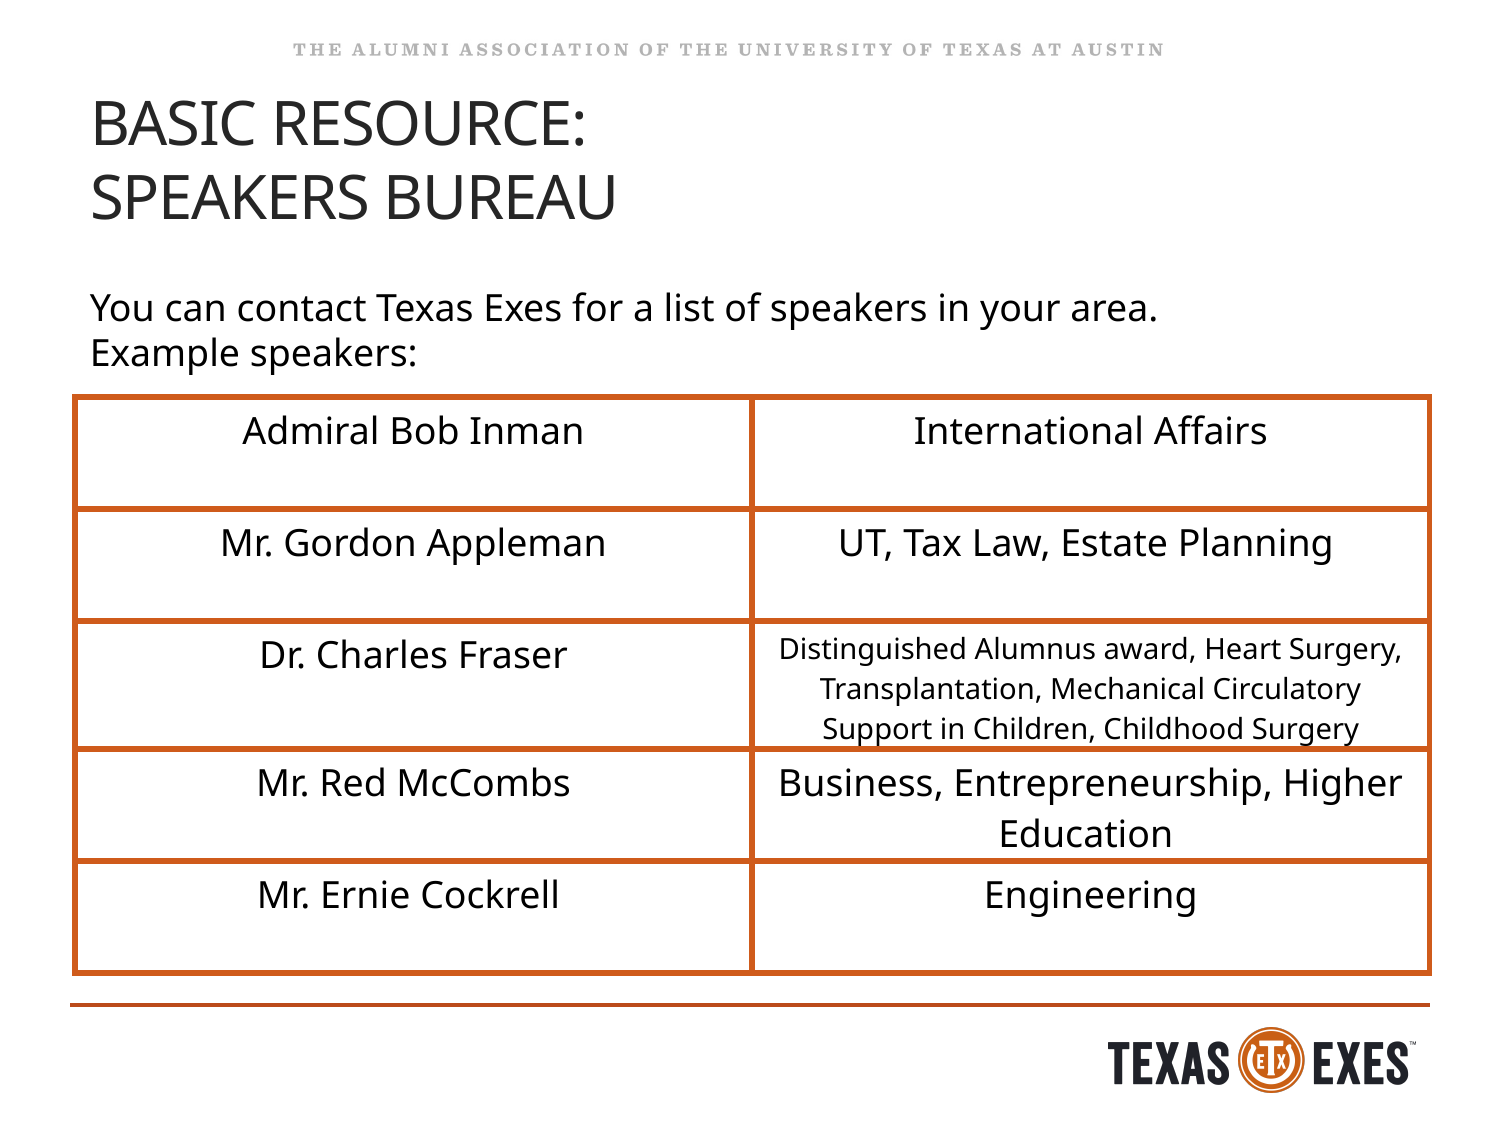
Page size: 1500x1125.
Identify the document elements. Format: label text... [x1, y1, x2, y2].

table_cell UT, Tax Law, Estate Planning [755, 512, 1427, 618]
picture [1108, 1027, 1416, 1093]
table_cell Engineering [755, 864, 1427, 970]
text_box You can contact Texas Exes for a list of speakers in your area. Example speakers: [74, 276, 1391, 382]
table_cell Business, Entrepreneurship, Higher Education [755, 752, 1427, 858]
table_header Admiral Bob Inman [78, 400, 749, 506]
table_cell Dr. Charles Fraser [78, 624, 749, 746]
table_header International Affairs [755, 400, 1427, 506]
table_cell Mr. Ernie Cockrell [78, 864, 749, 970]
table_cell Mr. Red McCombs [78, 752, 749, 858]
table_cell Distinguished Alumnus award, Heart Surgery, Transplantation, Mechanical Circulatory Support in Children, Childhood Surgery [755, 624, 1427, 746]
table_cell Mr. Gordon Appleman [78, 512, 749, 618]
title Basic resource: Speakers bureau [75, 74, 1430, 239]
